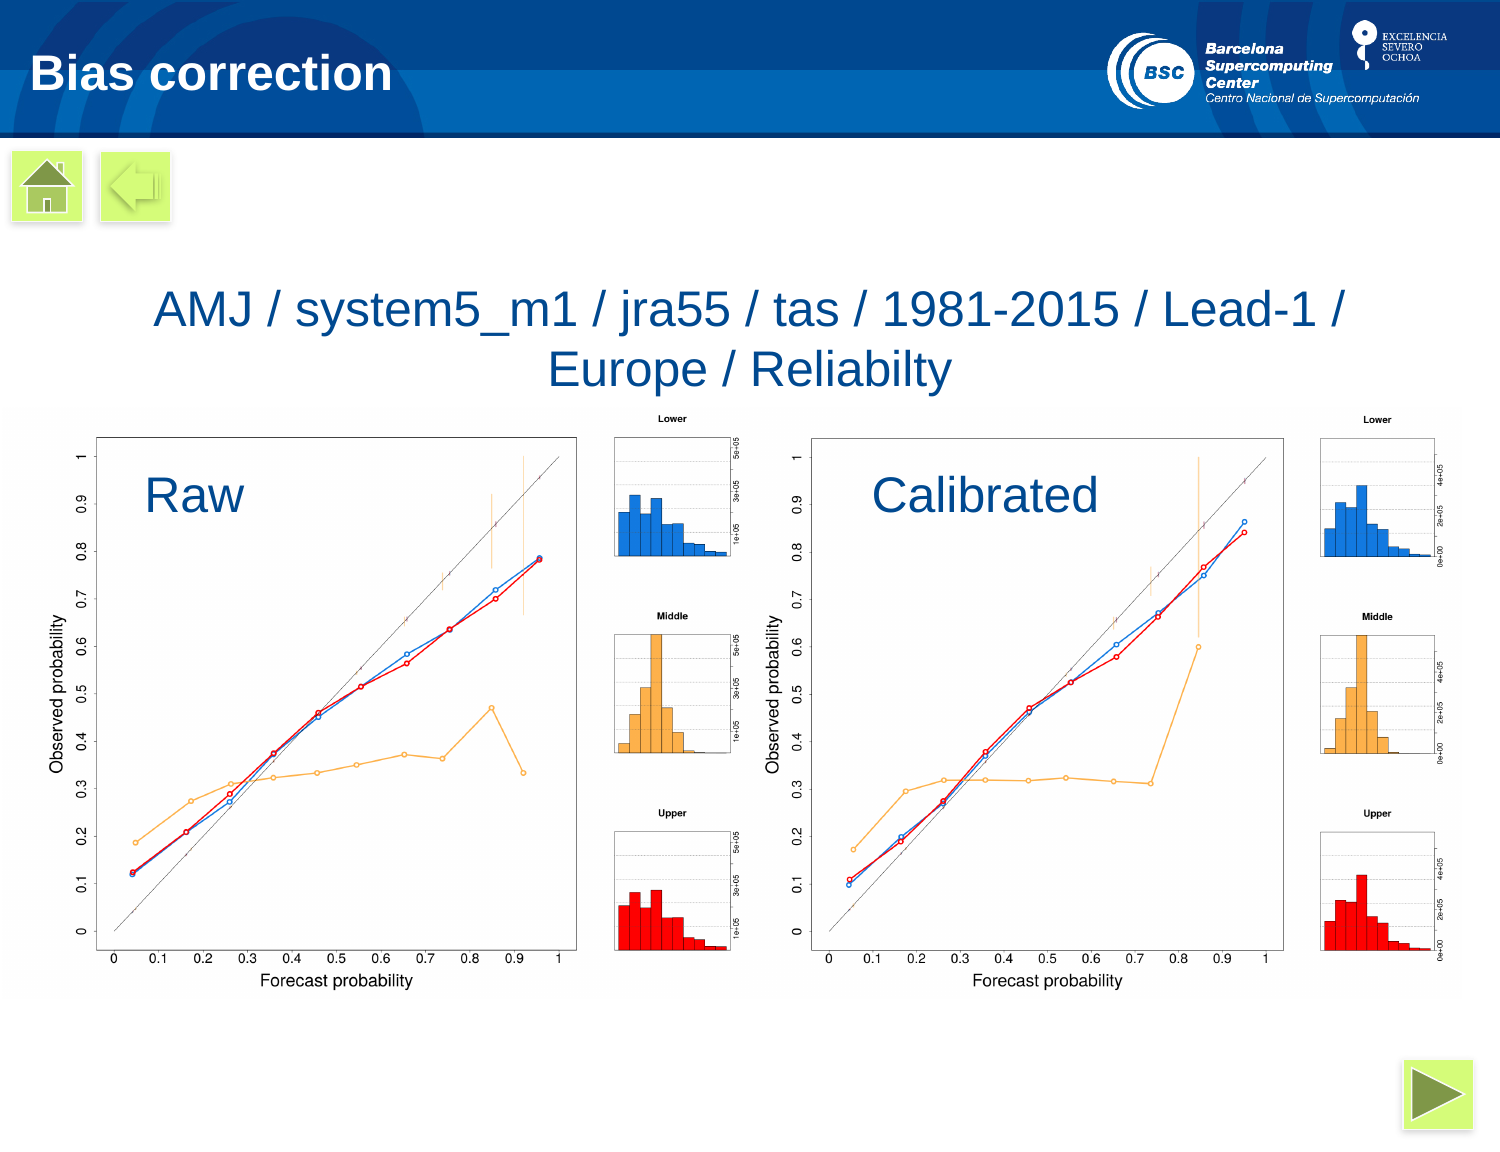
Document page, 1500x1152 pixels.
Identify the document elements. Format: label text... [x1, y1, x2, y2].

text_box Bias correction [14, 32, 1077, 108]
text_box [1402, 1058, 1474, 1130]
picture [1, 407, 1462, 999]
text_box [100, 150, 172, 222]
text_box [11, 150, 83, 222]
picture [0, 0, 1500, 138]
text_box [1096, 14, 1482, 126]
text_box AMJ / system5_m1 / jra55 / tas / 1981-2015 / Lead-1 / Europe / Reliabilty [129, 268, 1371, 404]
